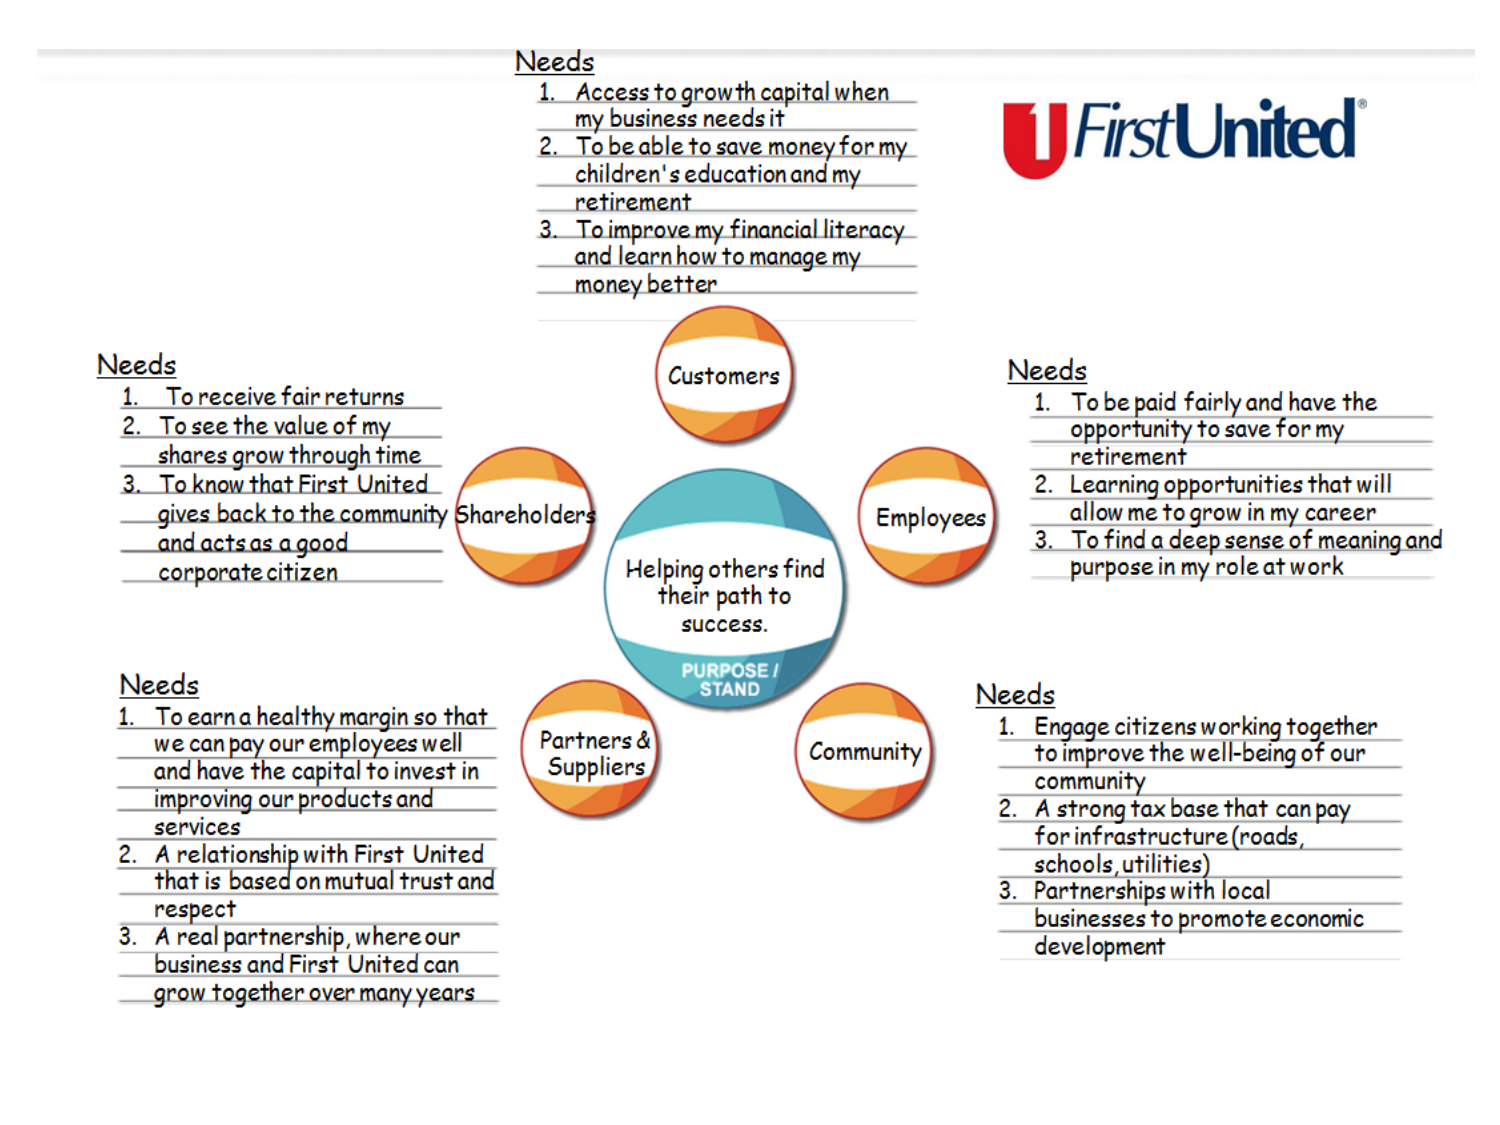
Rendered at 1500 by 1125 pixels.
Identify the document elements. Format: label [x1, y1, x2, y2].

picture [37, 49, 1476, 1055]
